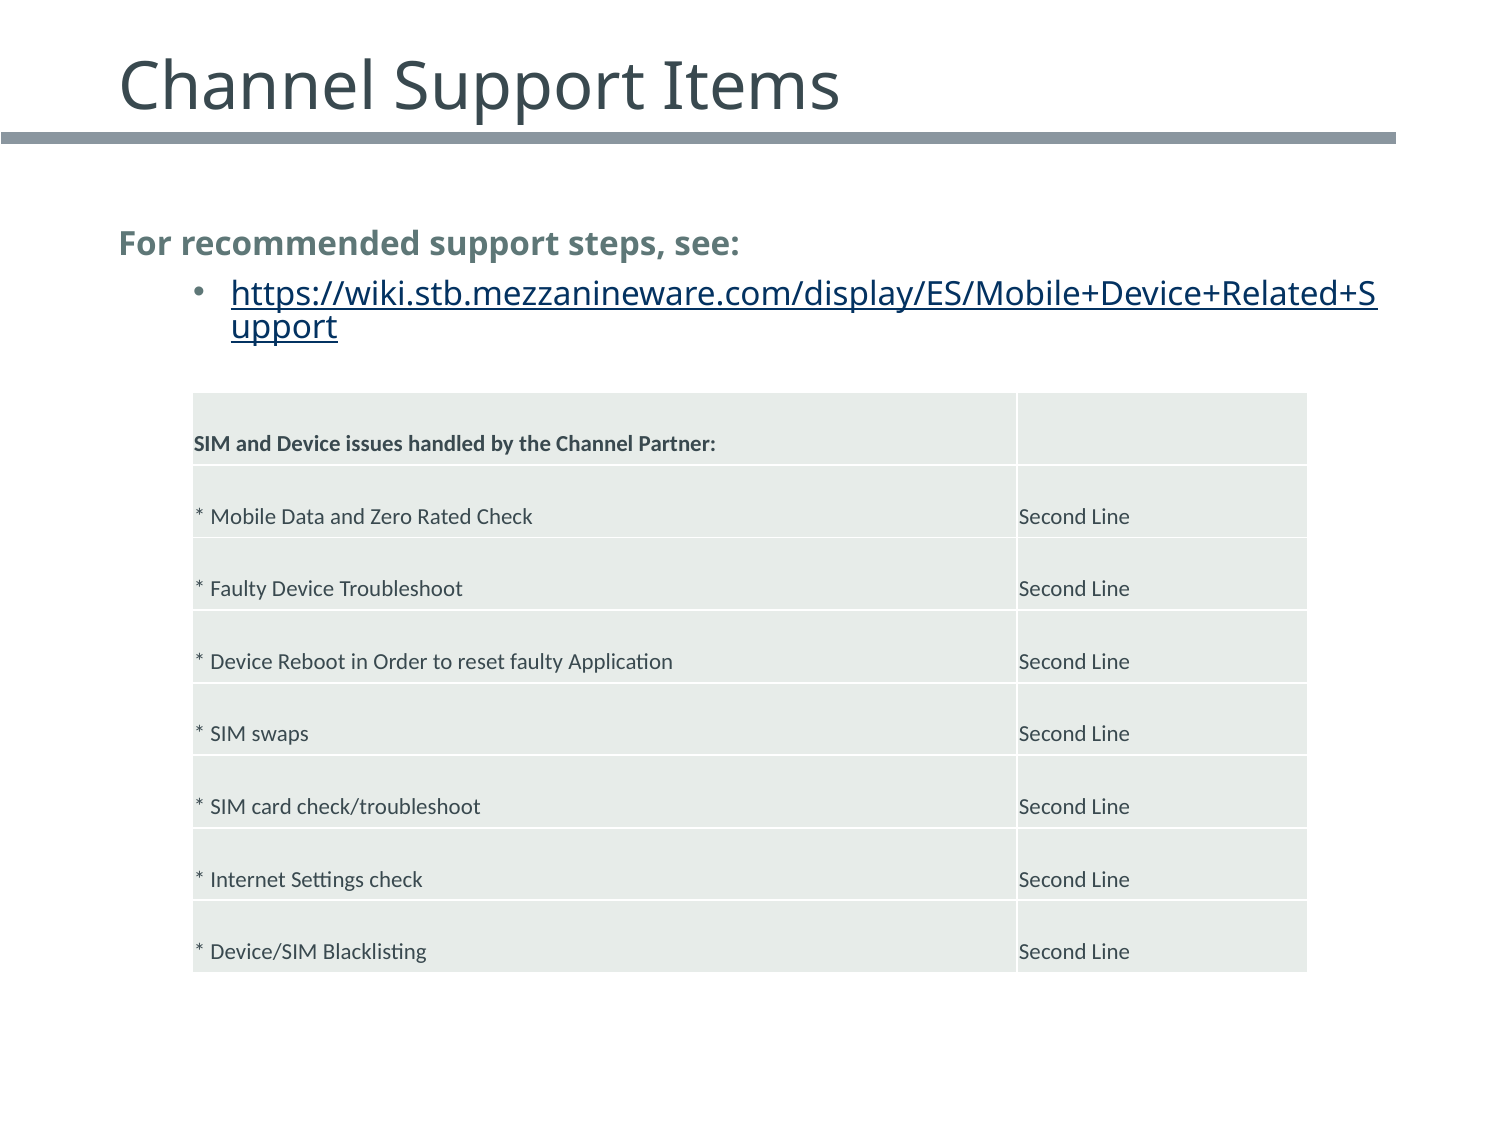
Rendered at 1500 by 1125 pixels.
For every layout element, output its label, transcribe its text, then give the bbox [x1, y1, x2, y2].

table_cell * Faulty Device Troubleshoot [193, 538, 1016, 609]
table_cell * SIM swaps [193, 684, 1016, 754]
table_cell Second Line [1018, 538, 1307, 609]
table_cell Second Line [1018, 756, 1307, 827]
table_cell Second Line [1018, 611, 1307, 682]
table_cell Second Line [1018, 684, 1307, 754]
table_cell Second Line [1018, 829, 1307, 899]
table_cell * SIM card check/troubleshoot [193, 756, 1016, 827]
list For recommended support steps, see: https://wiki.stb.mezzanineware.com/display/ES/Mobile+Device+Related+Support [103, 219, 1397, 1041]
table_cell * Internet Settings check [193, 829, 1016, 899]
table_cell Second Line [1018, 466, 1307, 537]
table_header SIM and Device issues handled by the Channel Partner: [193, 393, 1016, 464]
table_header [1018, 393, 1307, 464]
table_cell Second Line [1018, 901, 1307, 972]
table_cell * Device/SIM Blacklisting [193, 901, 1016, 972]
table_cell * Mobile Data and Zero Rated Check [193, 466, 1016, 537]
title Channel Support Items [103, 4, 1397, 172]
table_cell * Device Reboot in Order to reset faulty Application [193, 611, 1016, 682]
